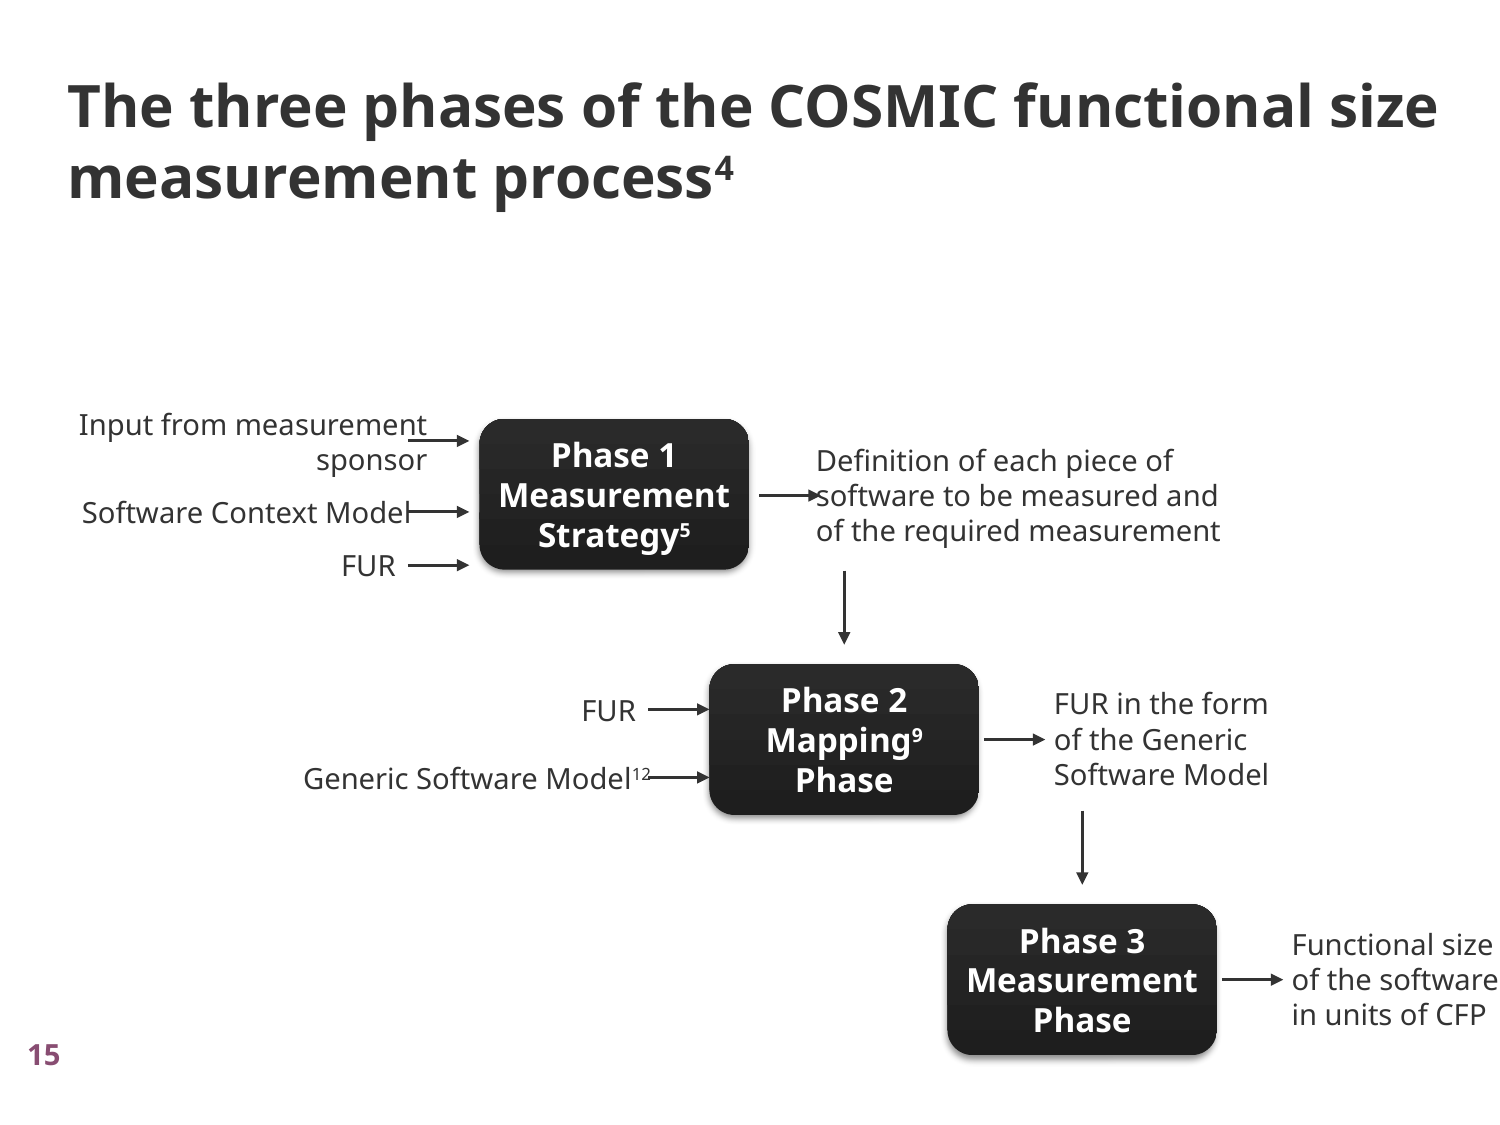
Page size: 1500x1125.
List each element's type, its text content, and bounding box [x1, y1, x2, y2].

text_box Functional size of the software in units of CFP [1276, 918, 1500, 1039]
text_box Generic Software Model12 [288, 752, 667, 803]
text_box The three phases of the COSMIC functional size measurement process4 [52, 61, 1500, 221]
text_box Phase 3 Measurement Phase [946, 903, 1218, 1056]
text_box FUR in the form of the Generic Software Model [1039, 678, 1285, 799]
text_box Software Context Model [67, 487, 427, 537]
text_box FUR [326, 540, 411, 591]
slide_number 15 [0, 1025, 88, 1088]
text_box Definition of each piece of software to be measured and of the required measurement [801, 434, 1236, 554]
text_box FUR [566, 684, 651, 735]
text_box Phase 2 Mapping9 Phase [708, 663, 980, 816]
text_box Input from measurement sponsor [64, 398, 443, 484]
text_box Phase 1 Measurement Strategy5 [478, 417, 750, 571]
